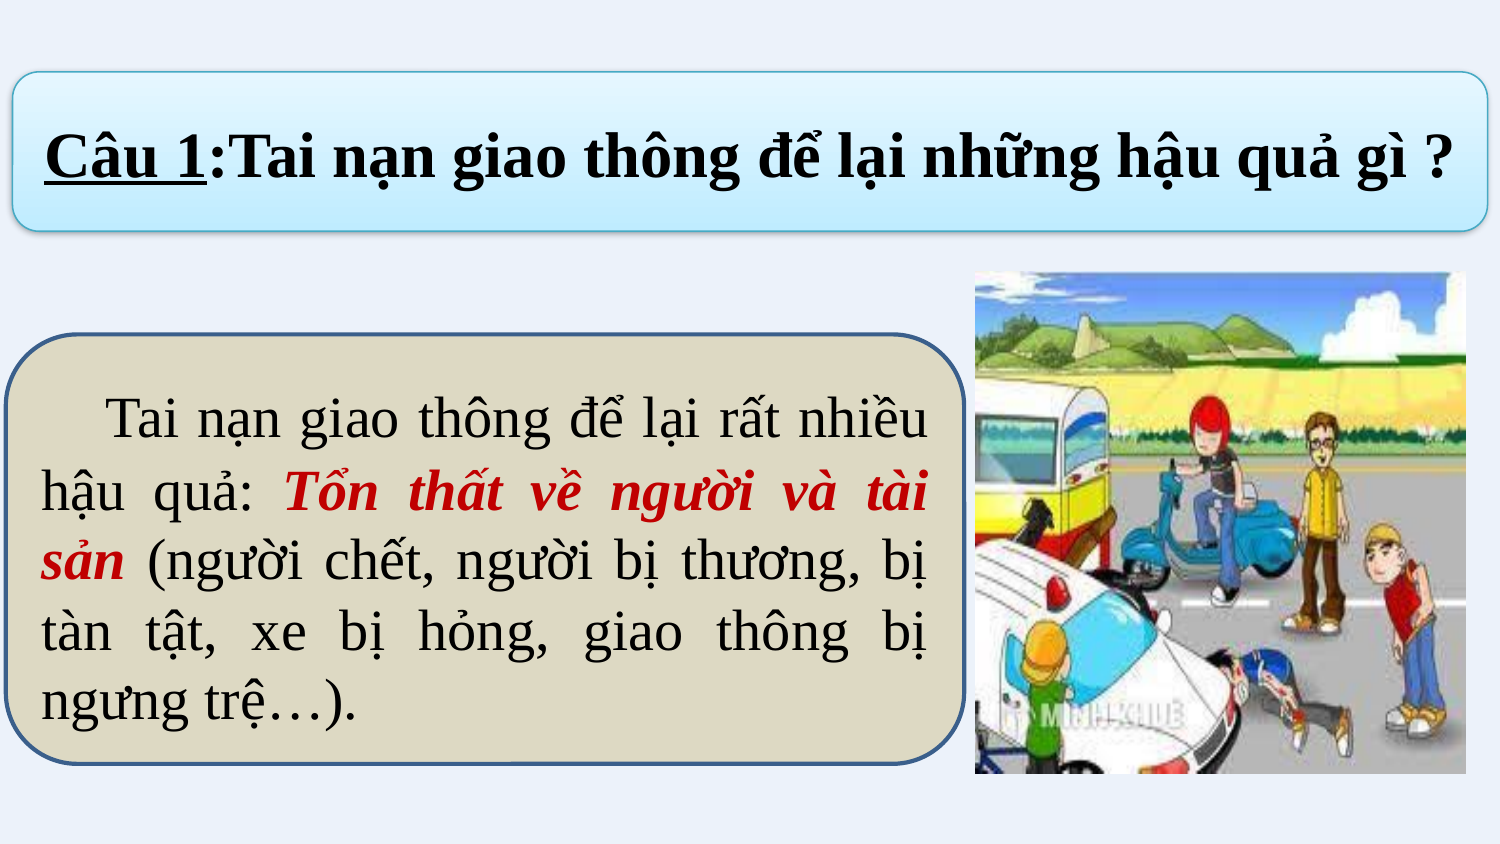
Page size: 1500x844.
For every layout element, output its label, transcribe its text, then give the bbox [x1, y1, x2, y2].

text_box Câu 1:Tai nạn giao thông để lại những hậu quả gì ? [11, 71, 1489, 233]
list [974, 271, 1466, 774]
text_box Tai nạn giao thông để lại rất nhiều hậu quả: Tổn thất về người và tài sản (người chết, người bị thương, bị tàn tật, xe bị hỏng, giao thông bị ngưng trệ…). [3, 332, 967, 766]
